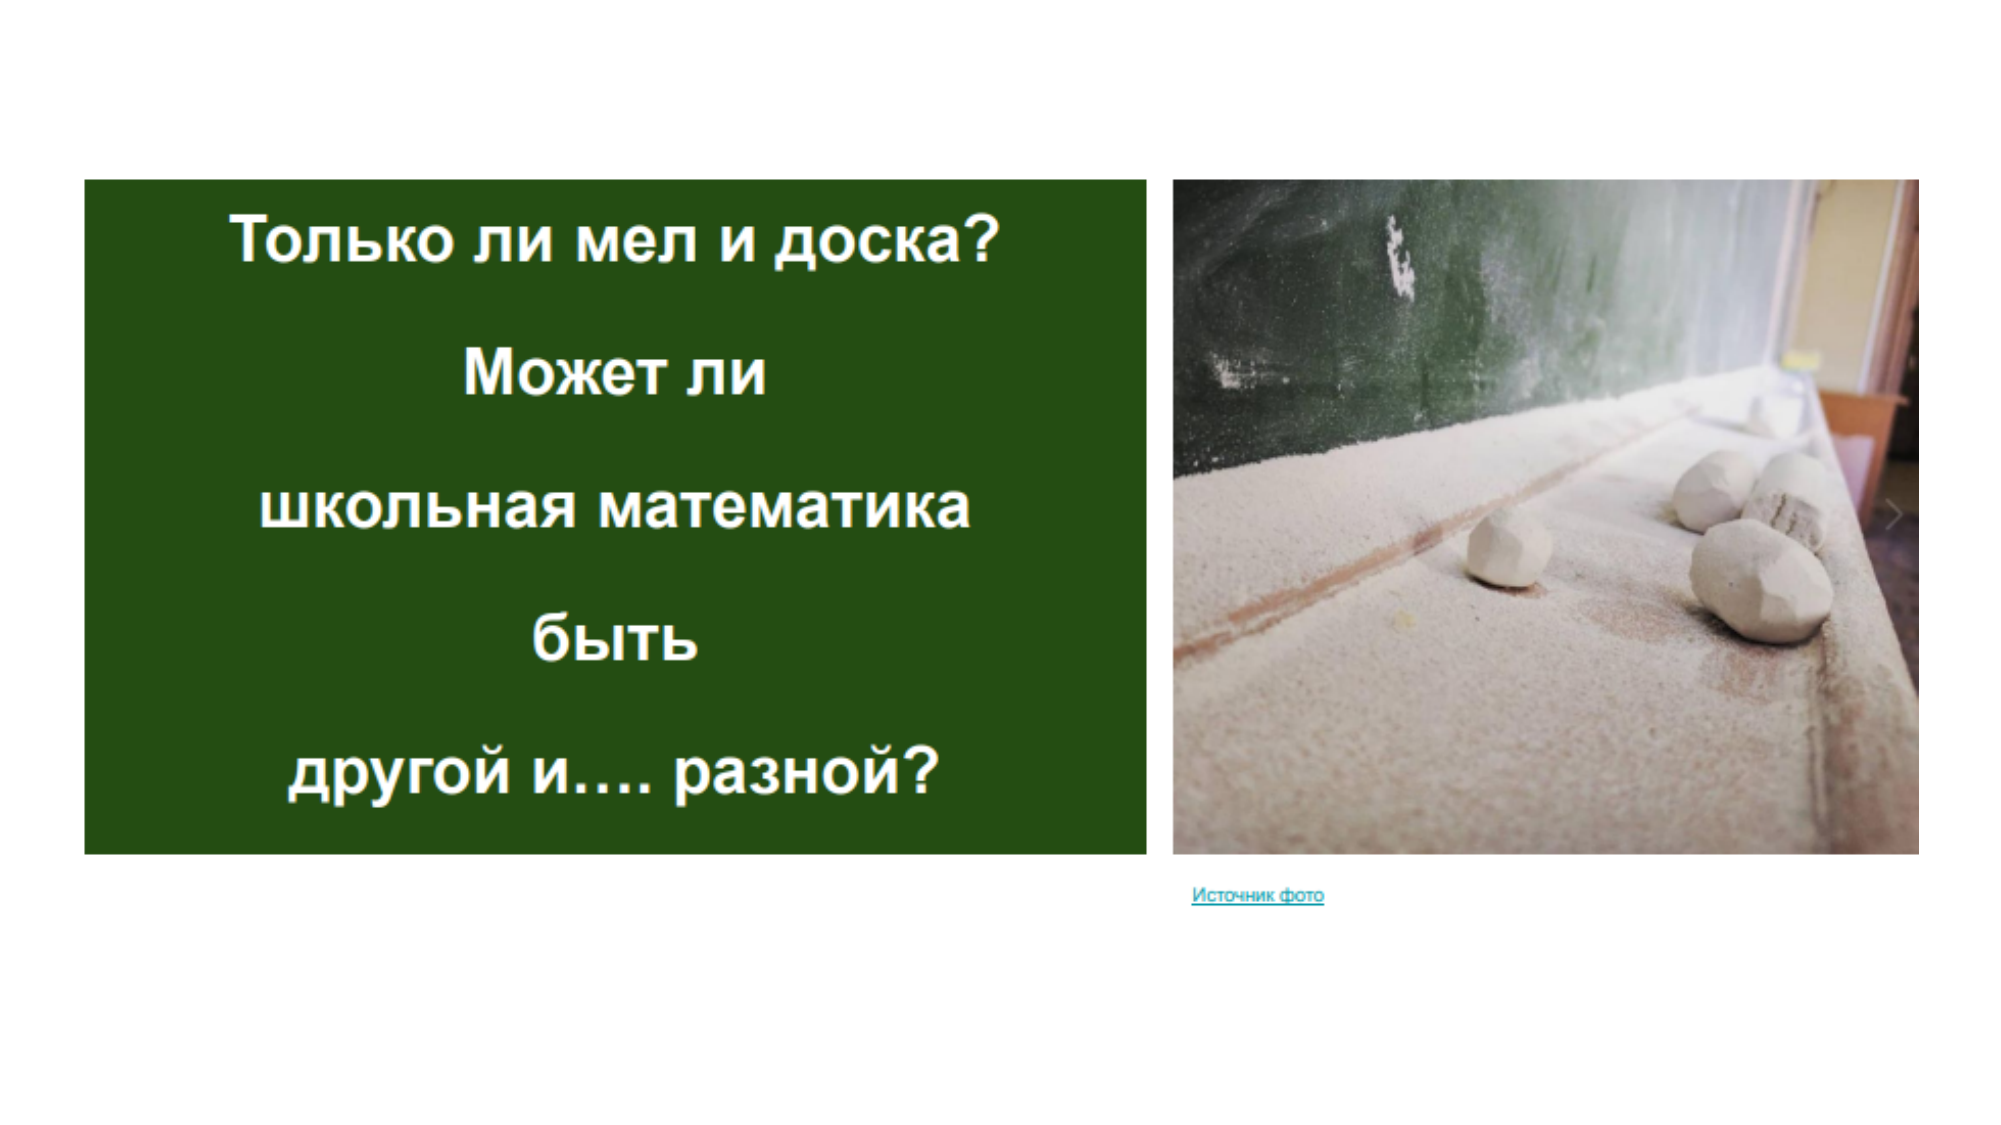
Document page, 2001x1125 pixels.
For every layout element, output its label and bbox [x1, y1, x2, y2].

picture [81, 178, 1919, 947]
